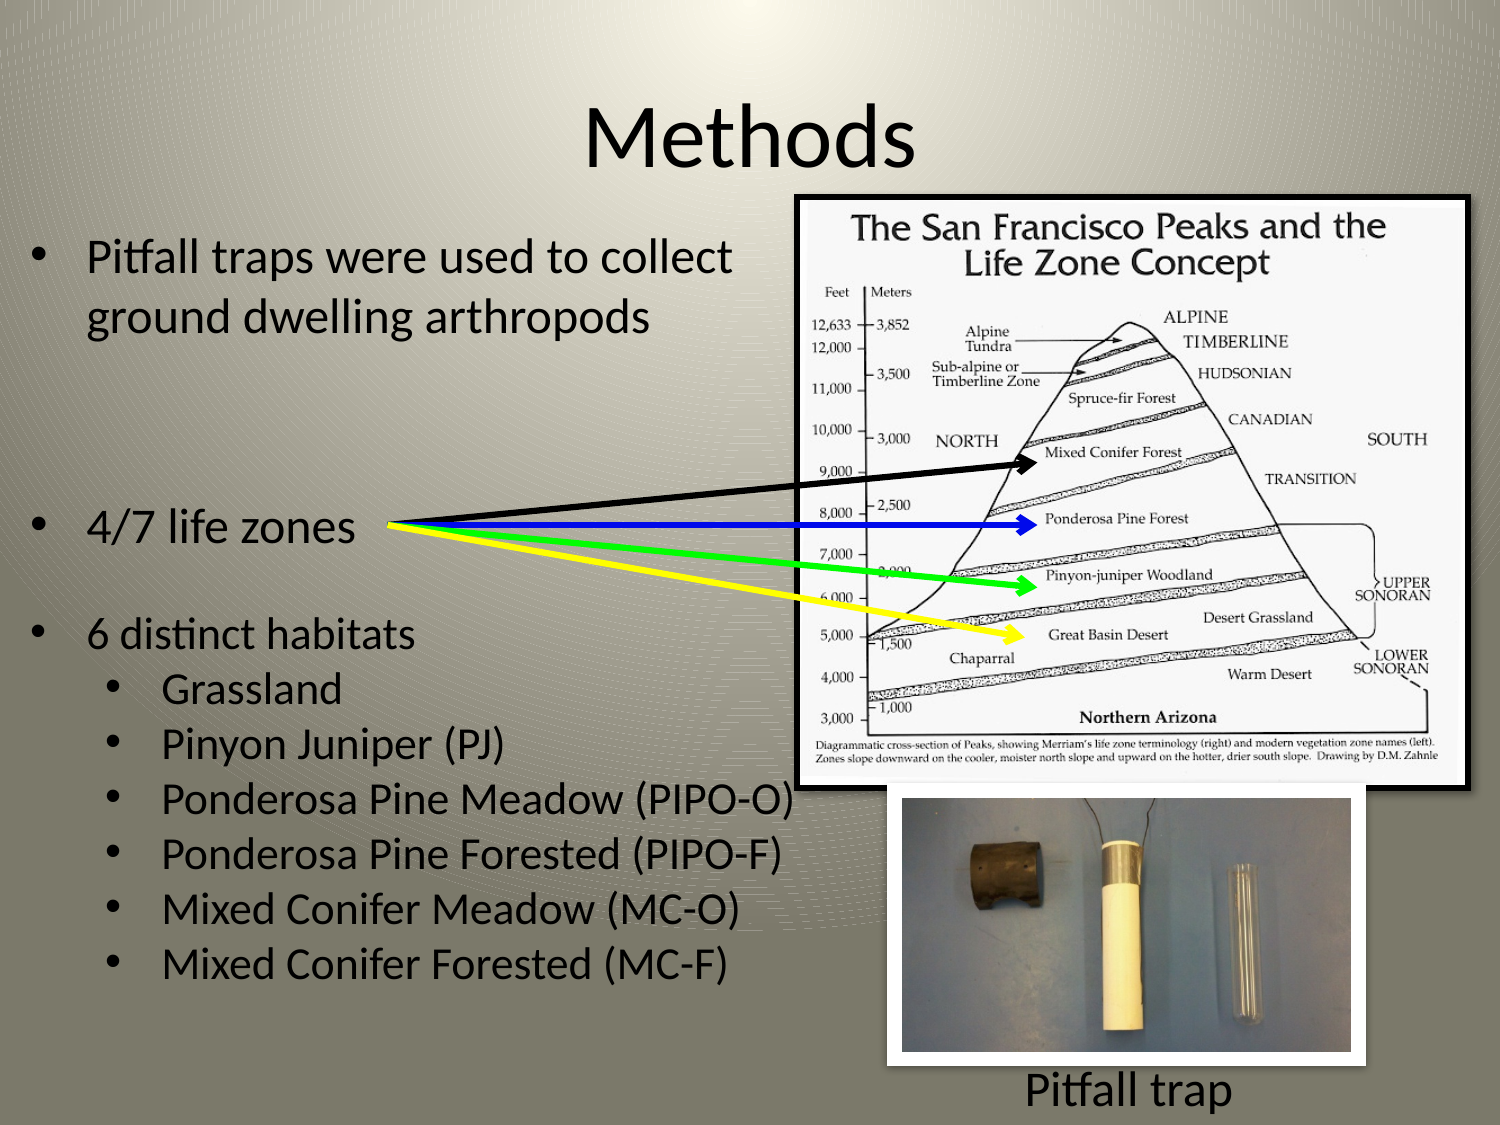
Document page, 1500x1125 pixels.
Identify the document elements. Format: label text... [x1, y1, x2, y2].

text_box Pitfall traps were used to collect ground dwelling arthropods 4/7 life zones 6 distinct habitats Grassland Pinyon Juniper (PJ) Ponderosa Pine Meadow (PIPO-O) Ponderosa Pine Forested (PIPO-F) Mixed Conifer Meadow (MC-O) Mixed Conifer Forested (MC-F) [15, 165, 825, 1046]
text_box Pitfall trap [1009, 1060, 1249, 1124]
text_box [1026, 524, 1038, 588]
picture [901, 797, 1352, 1052]
title Methods [75, 37, 1425, 192]
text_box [387, 462, 1038, 524]
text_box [387, 524, 1026, 638]
picture [799, 199, 1465, 785]
